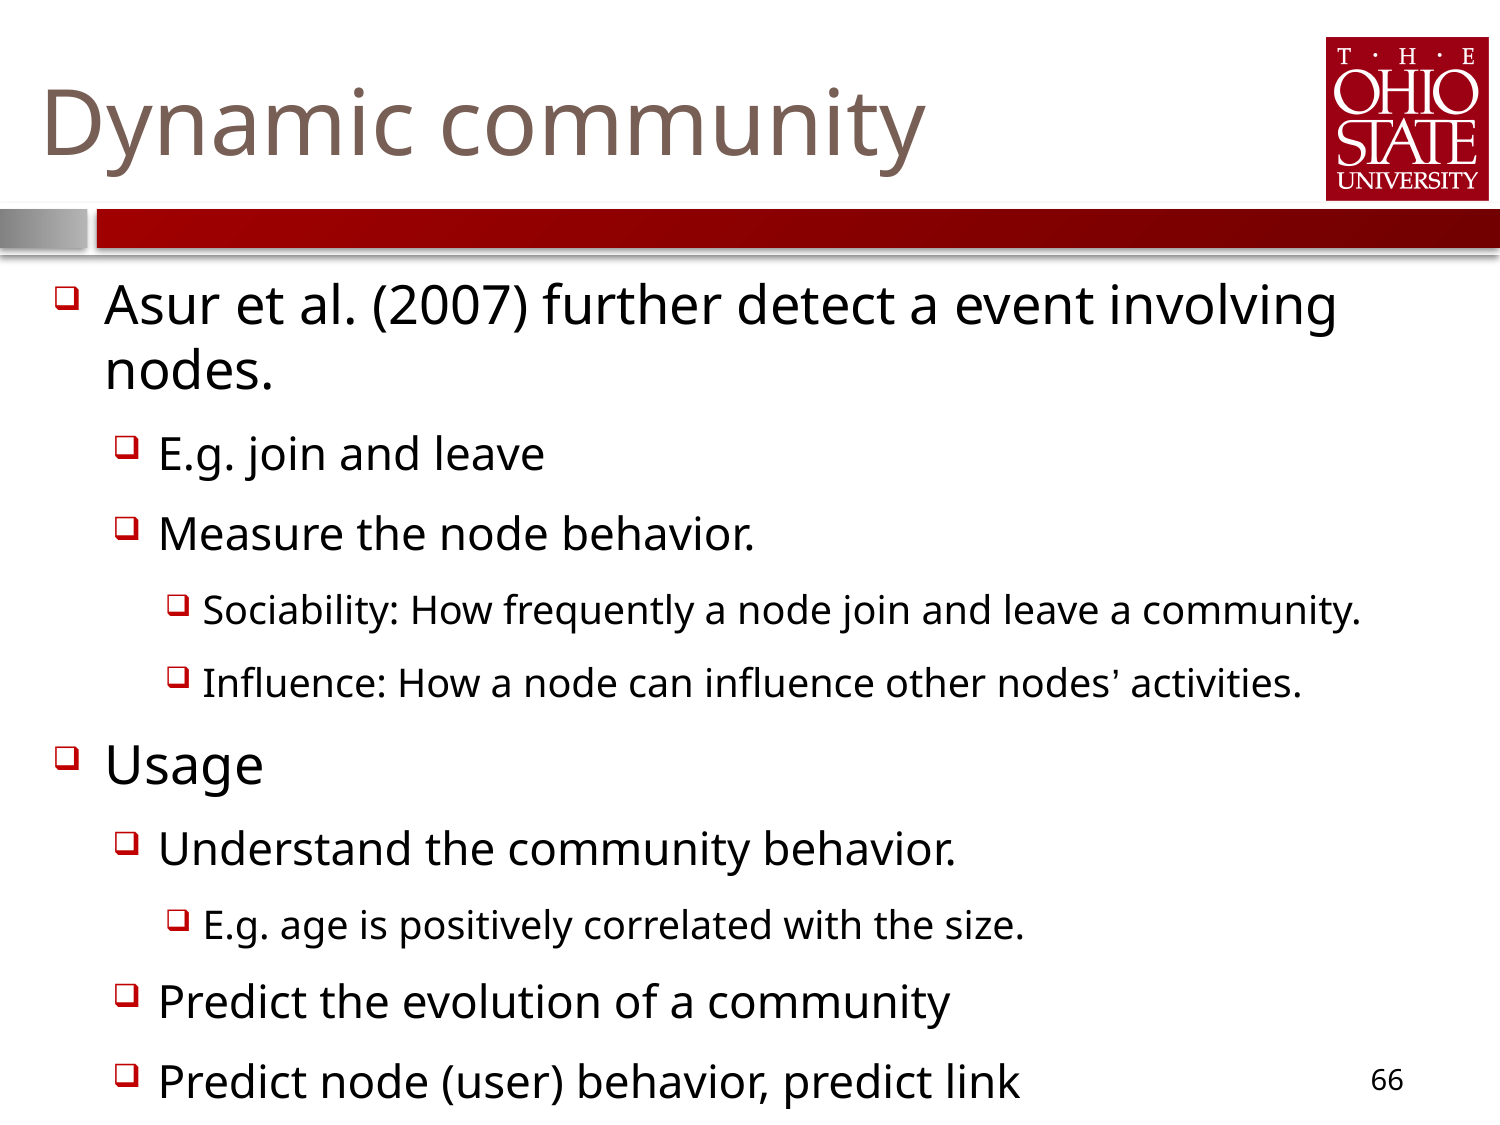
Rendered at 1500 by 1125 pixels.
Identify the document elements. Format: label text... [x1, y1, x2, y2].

list Asur et al. (2007) further detect a event involving nodes. E.g. join and leave Measure the node behavior. Sociability: How frequently a node join and leave a community. Influence: How a node can influence other nodes’ activities. Usage Understand the community behavior. E.g. age is positively correlated with the size. Predict the evolution of a community Predict node (user) behavior, predict link [37, 262, 1439, 1051]
picture [1439, 37, 1489, 201]
title Dynamic community [24, 37, 1439, 201]
